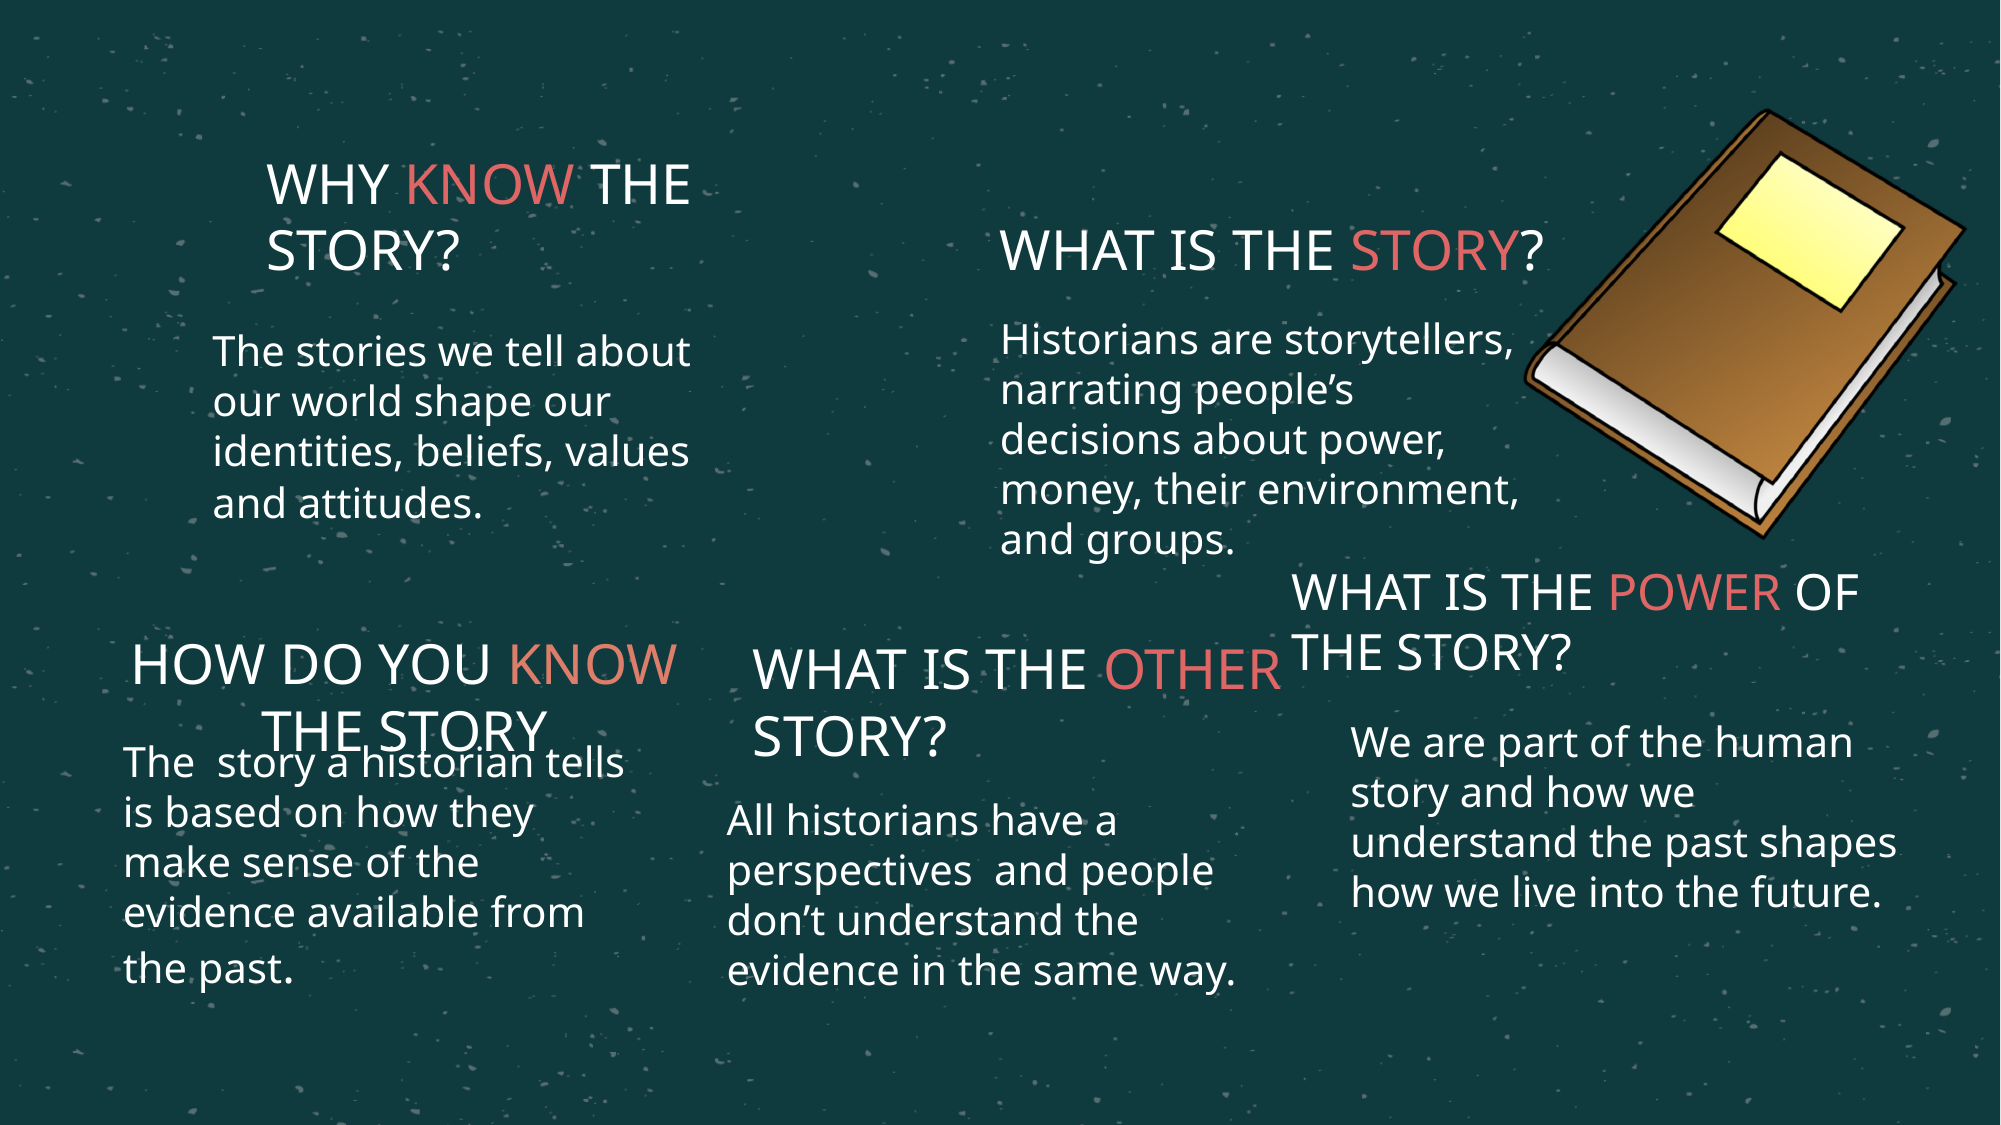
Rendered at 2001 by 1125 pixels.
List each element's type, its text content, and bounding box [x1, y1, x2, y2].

subtitle All historians have a perspectives and people don’t understand the evidence in the same way. [726, 793, 1276, 989]
subtitle The stories we tell about our world shape our identities, beliefs, values and attitudes. [212, 324, 762, 547]
title WHAT IS THE OTHER STORY? [752, 690, 1284, 768]
title WHY KNOW THE STORY? [266, 205, 891, 282]
title WHAT IS THE POWER OF THE STORY? [1291, 578, 1931, 681]
title WHAT IS THE STORY? [999, 194, 1560, 282]
text_box HOW DO YOU KNOW THE STORY [85, 608, 725, 697]
subtitle Historians are storytellers, narrating people’s decisions about power, money, their environment, and groups. [999, 312, 1531, 508]
text_box The story a historian tells is based on how they make sense of the evidence available from the past. [102, 715, 653, 989]
subtitle We are part of the human story and how we understand the past shapes how we live into the future. [1350, 716, 1900, 939]
picture [0, 0, 2001, 1125]
